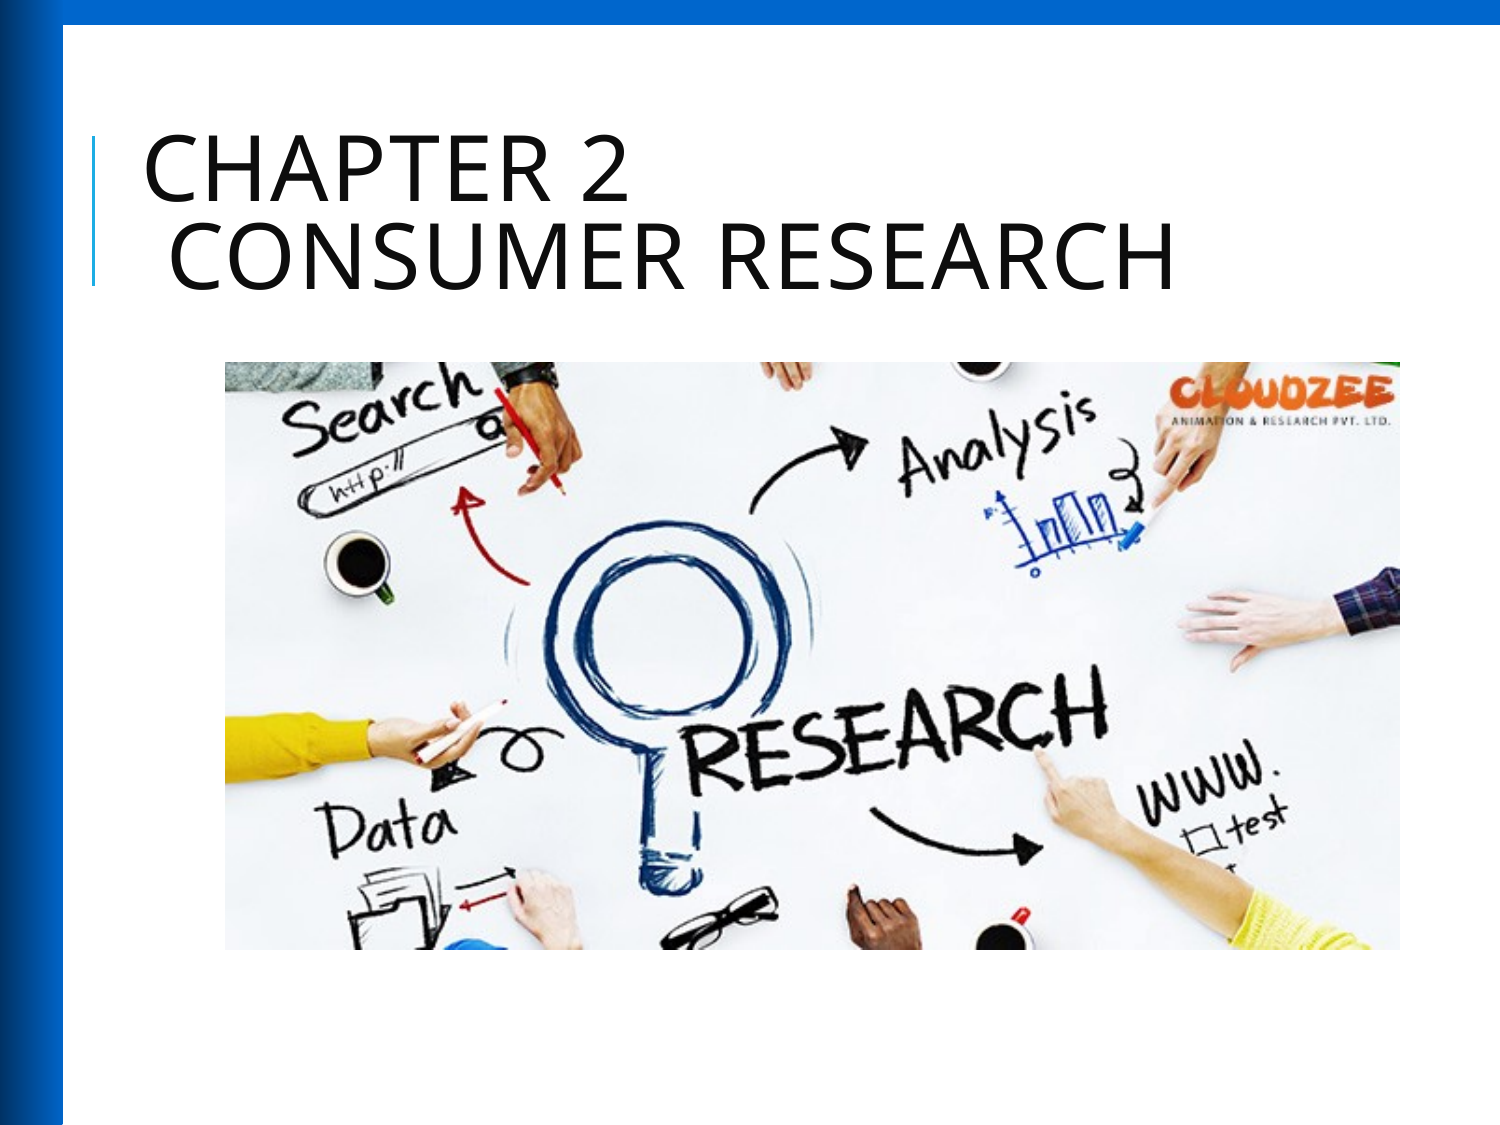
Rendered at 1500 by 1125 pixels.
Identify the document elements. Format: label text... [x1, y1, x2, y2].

title Chapter 2 Consumer Research [126, 96, 1322, 342]
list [224, 362, 1401, 951]
